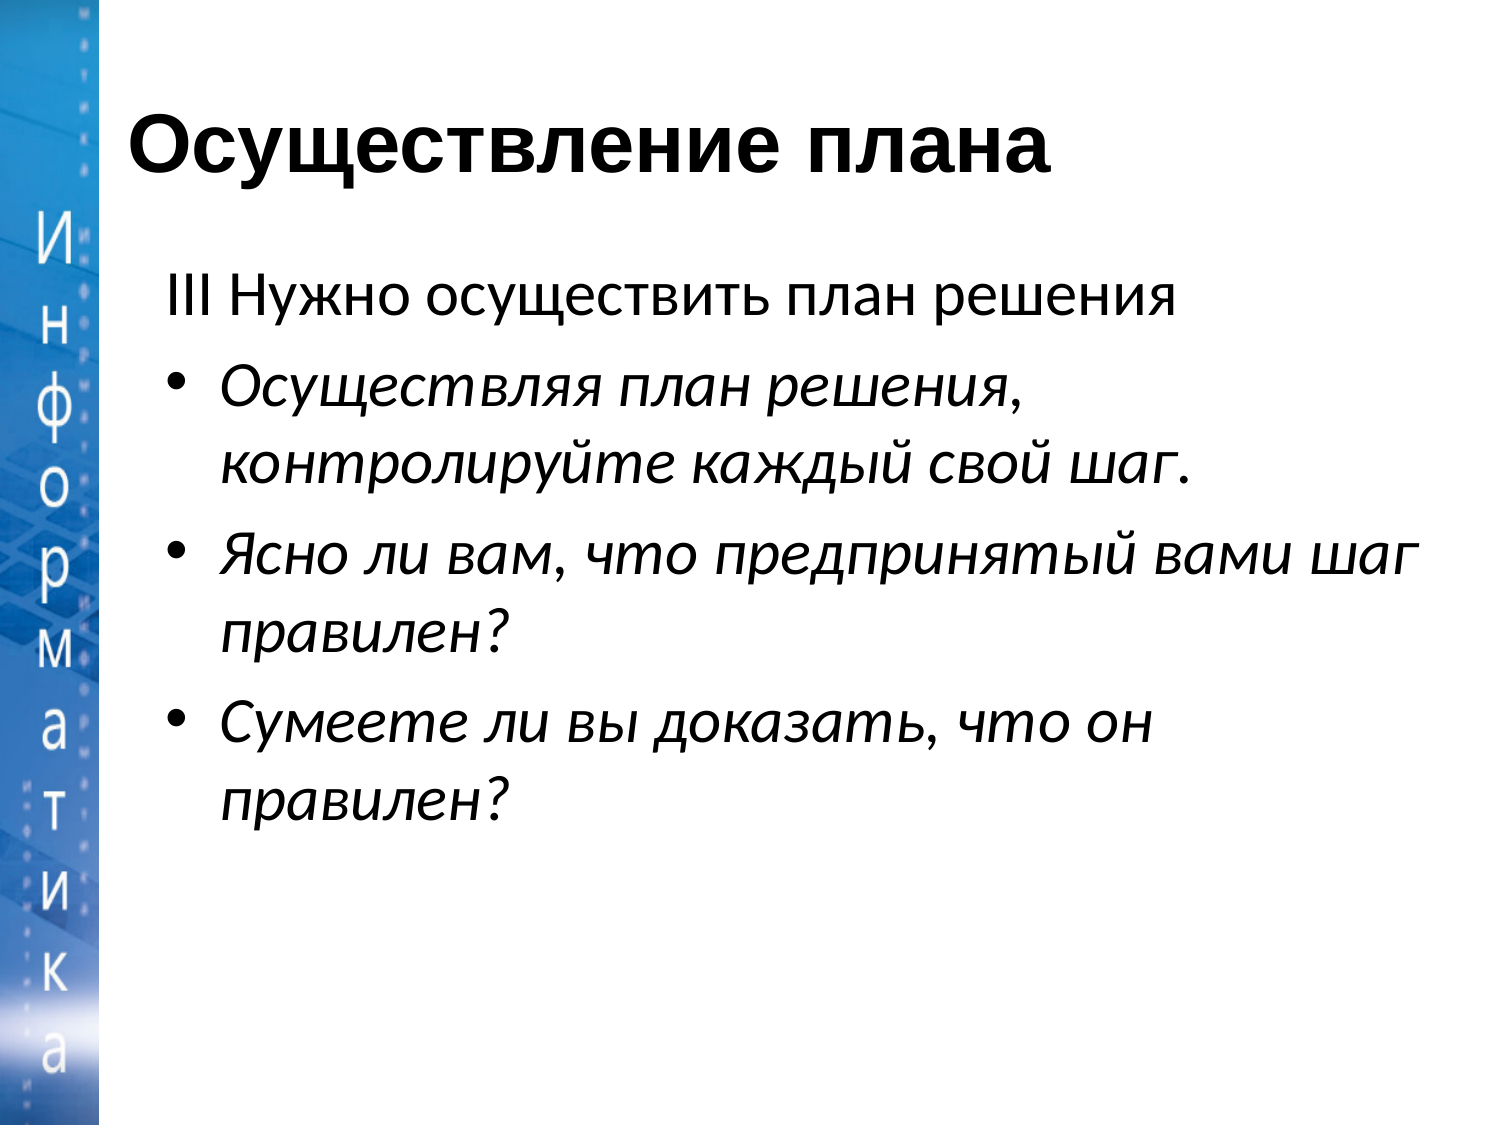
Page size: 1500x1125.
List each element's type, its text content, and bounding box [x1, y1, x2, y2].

list III Нужно осуществить план решения Осуществляя план решения, контролируйте каждый свой шаг. Ясно ли вам, что предпринятый вами шаг правилен? Сумеете ли вы доказать, что он правилен? [150, 243, 1436, 846]
picture [0, 0, 99, 1125]
title Осуществление плана [112, 45, 1425, 233]
